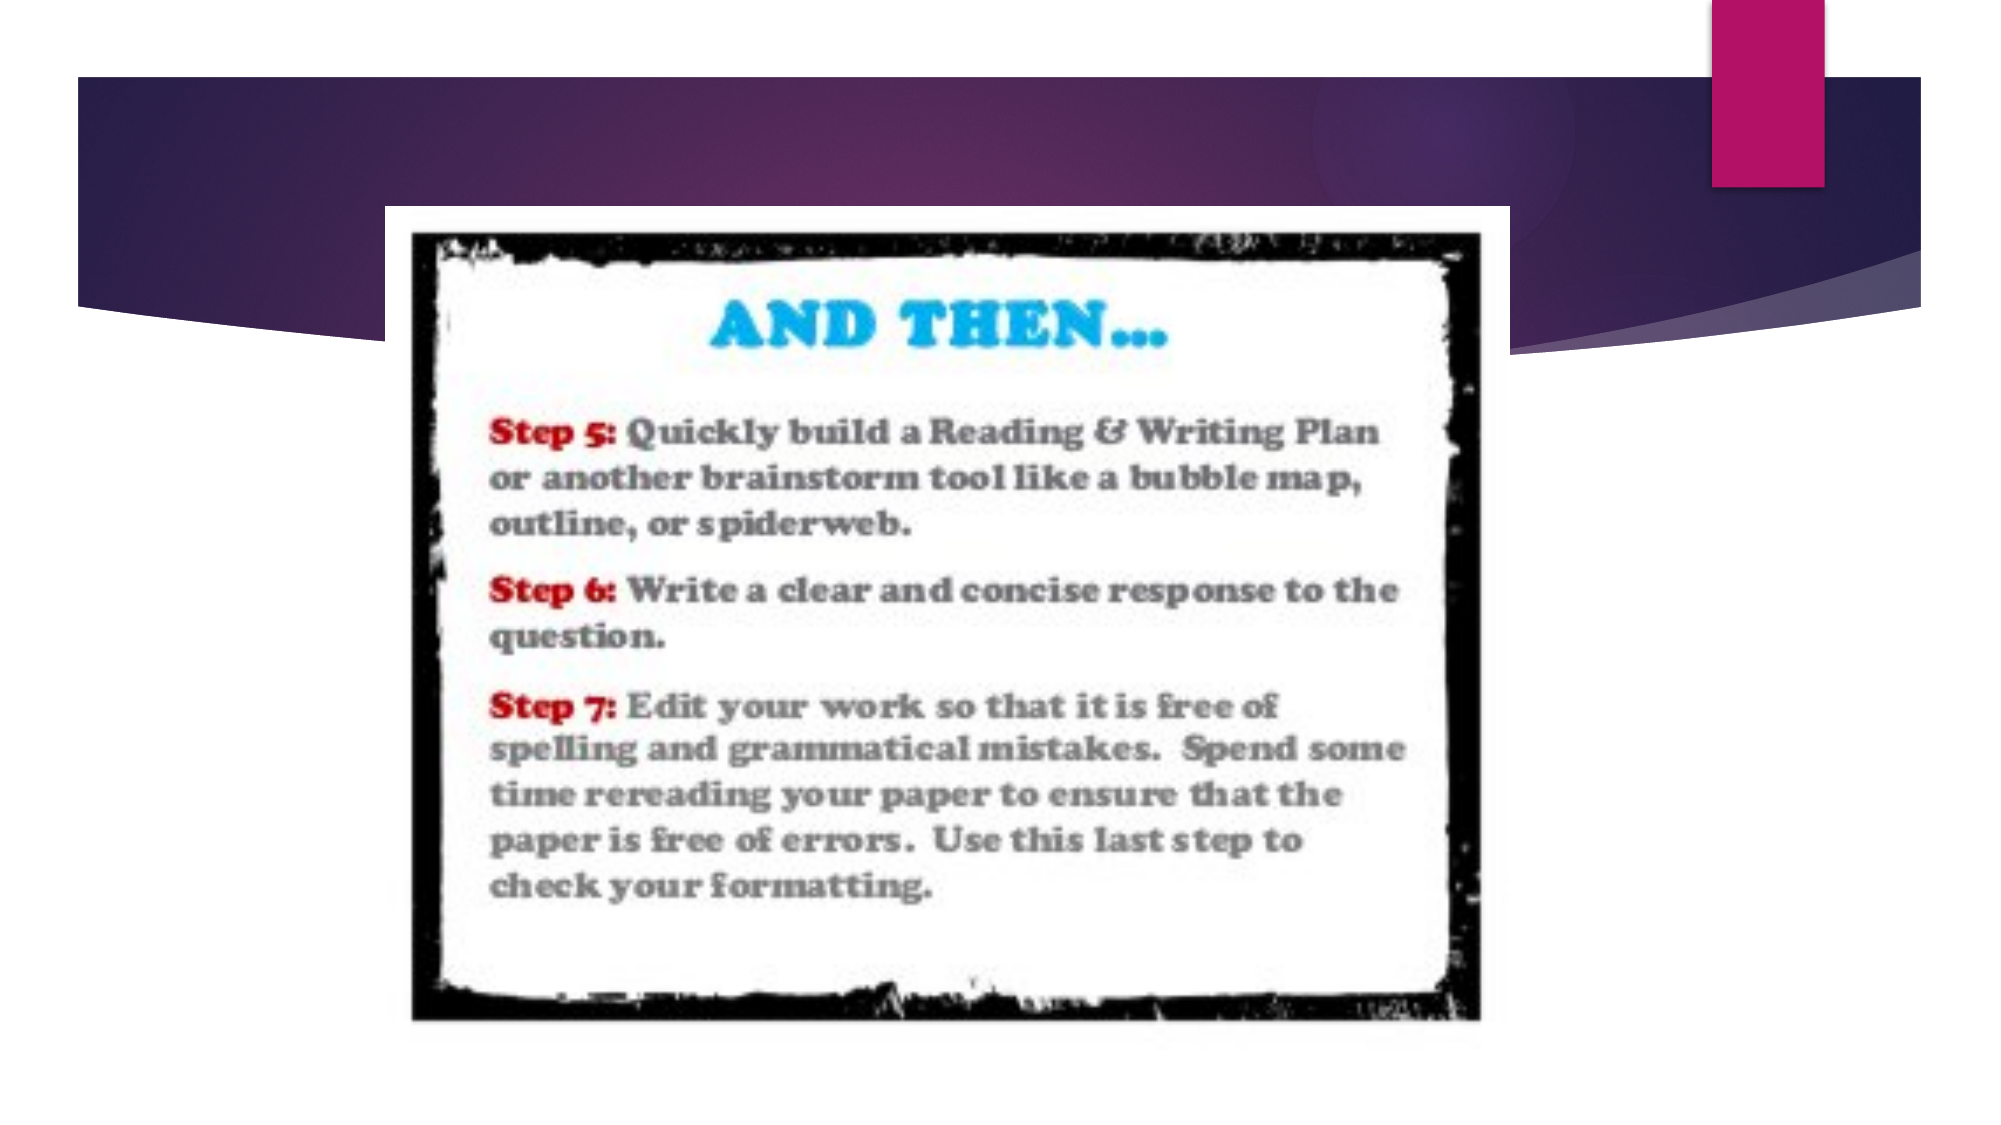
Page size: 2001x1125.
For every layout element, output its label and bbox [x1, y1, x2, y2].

list [385, 206, 1511, 1051]
